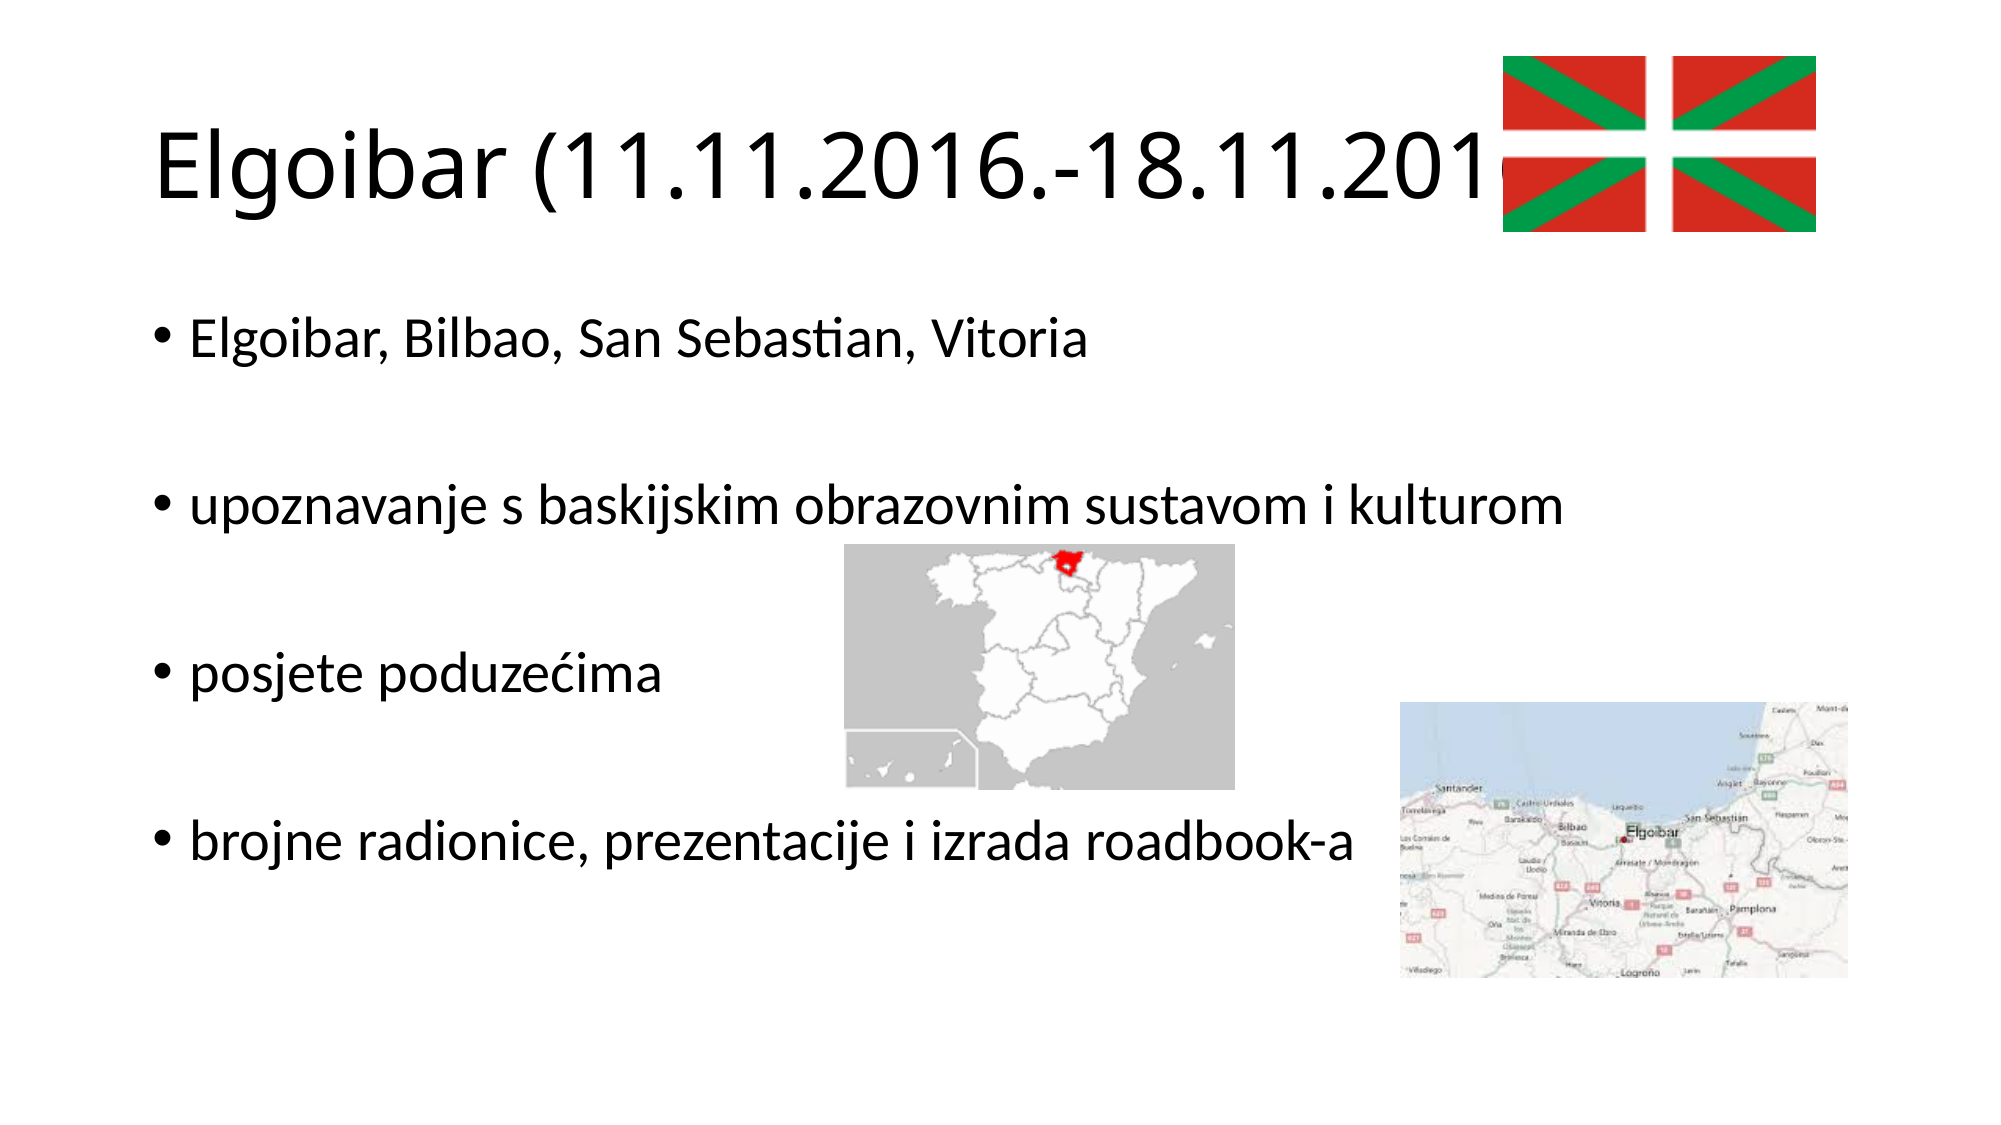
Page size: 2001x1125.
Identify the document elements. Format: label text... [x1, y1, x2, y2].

title Elgoibar (11.11.2016.-18.11.2016.) [137, 59, 1863, 278]
picture [1503, 56, 1816, 232]
picture [844, 544, 1235, 790]
list Elgoibar, Bilbao, San Sebastian, Vitoria upoznavanje s baskijskim obrazovnim sustavom i kulturom posjete poduzećima brojne radionice, prezentacije i izrada roadbook-a [137, 299, 1863, 1014]
picture [1400, 702, 1848, 978]
